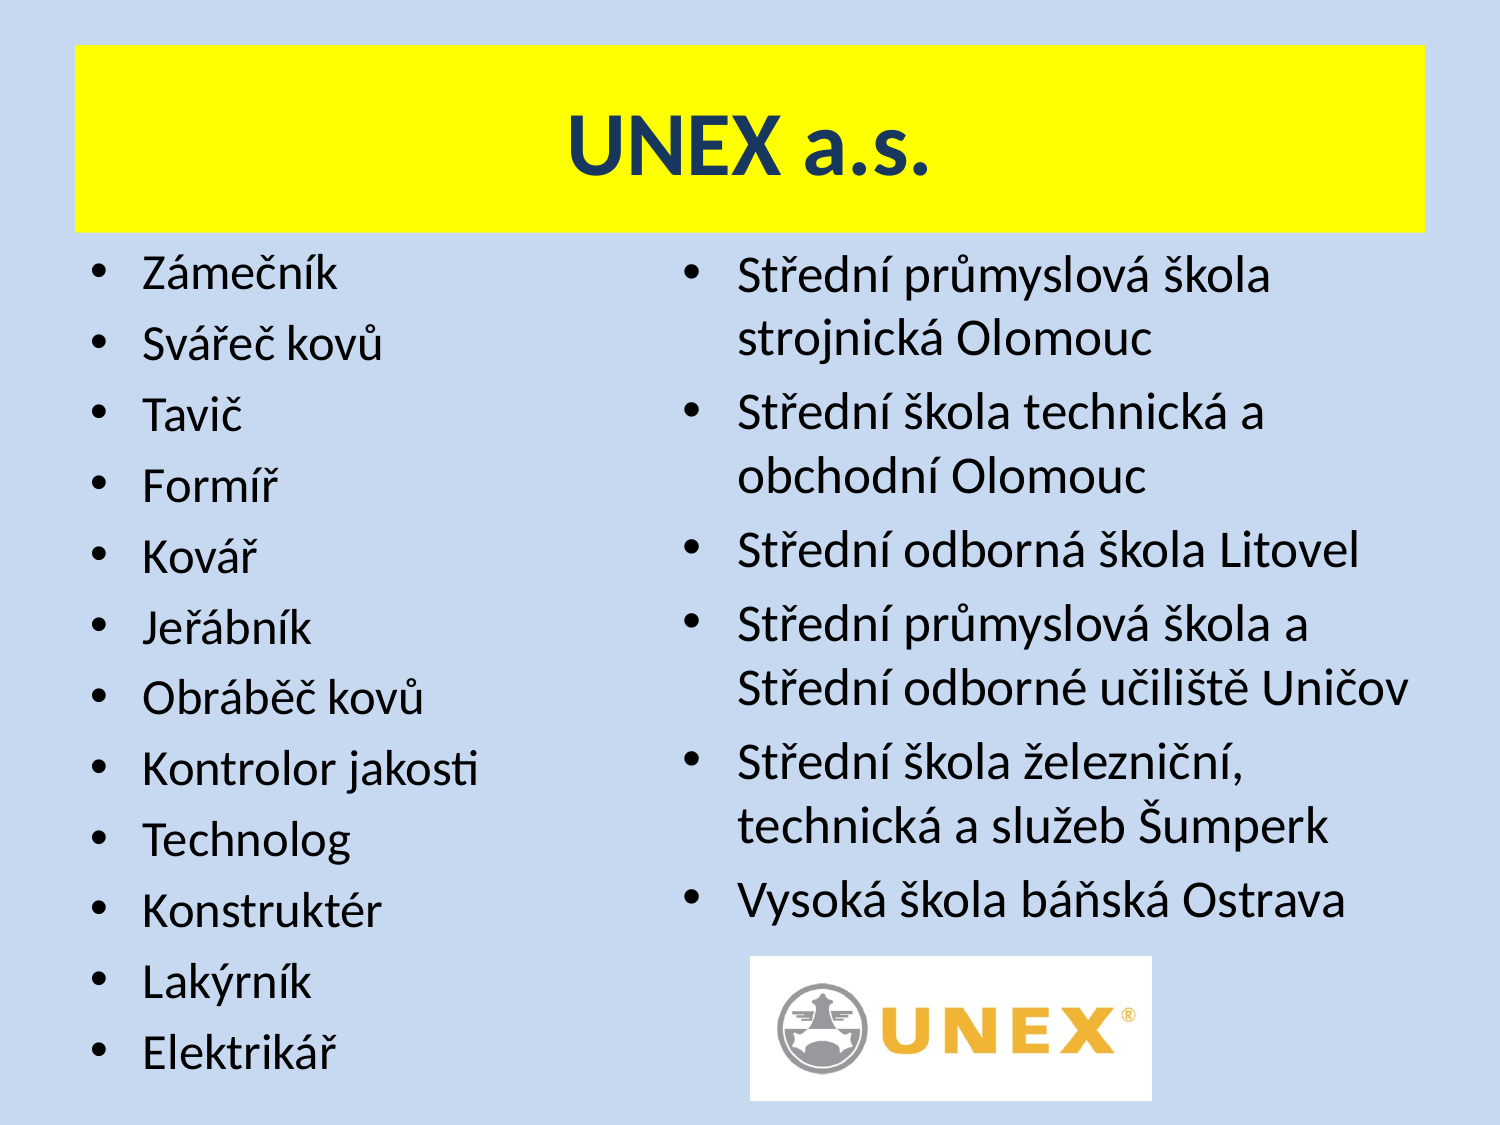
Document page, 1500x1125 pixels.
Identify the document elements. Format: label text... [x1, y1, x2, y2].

picture [749, 955, 1152, 1101]
title UNEX a.s. [75, 45, 1425, 231]
list Střední průmyslová škola strojnická Olomouc Střední škola technická a obchodní Olomouc Střední odborná škola Litovel Střední průmyslová škola a Střední odborné učiliště Uničov Střední škola železniční, technická a služeb Šumperk Vysoká škola báňská Ostrava [667, 231, 1425, 965]
list Zámečník Svářeč kovů Tavič Formíř Kovář Jeřábník Obráběč kovů Kontrolor jakosti Technolog Konstruktér Lakýrník Elektrikář [75, 231, 738, 1095]
